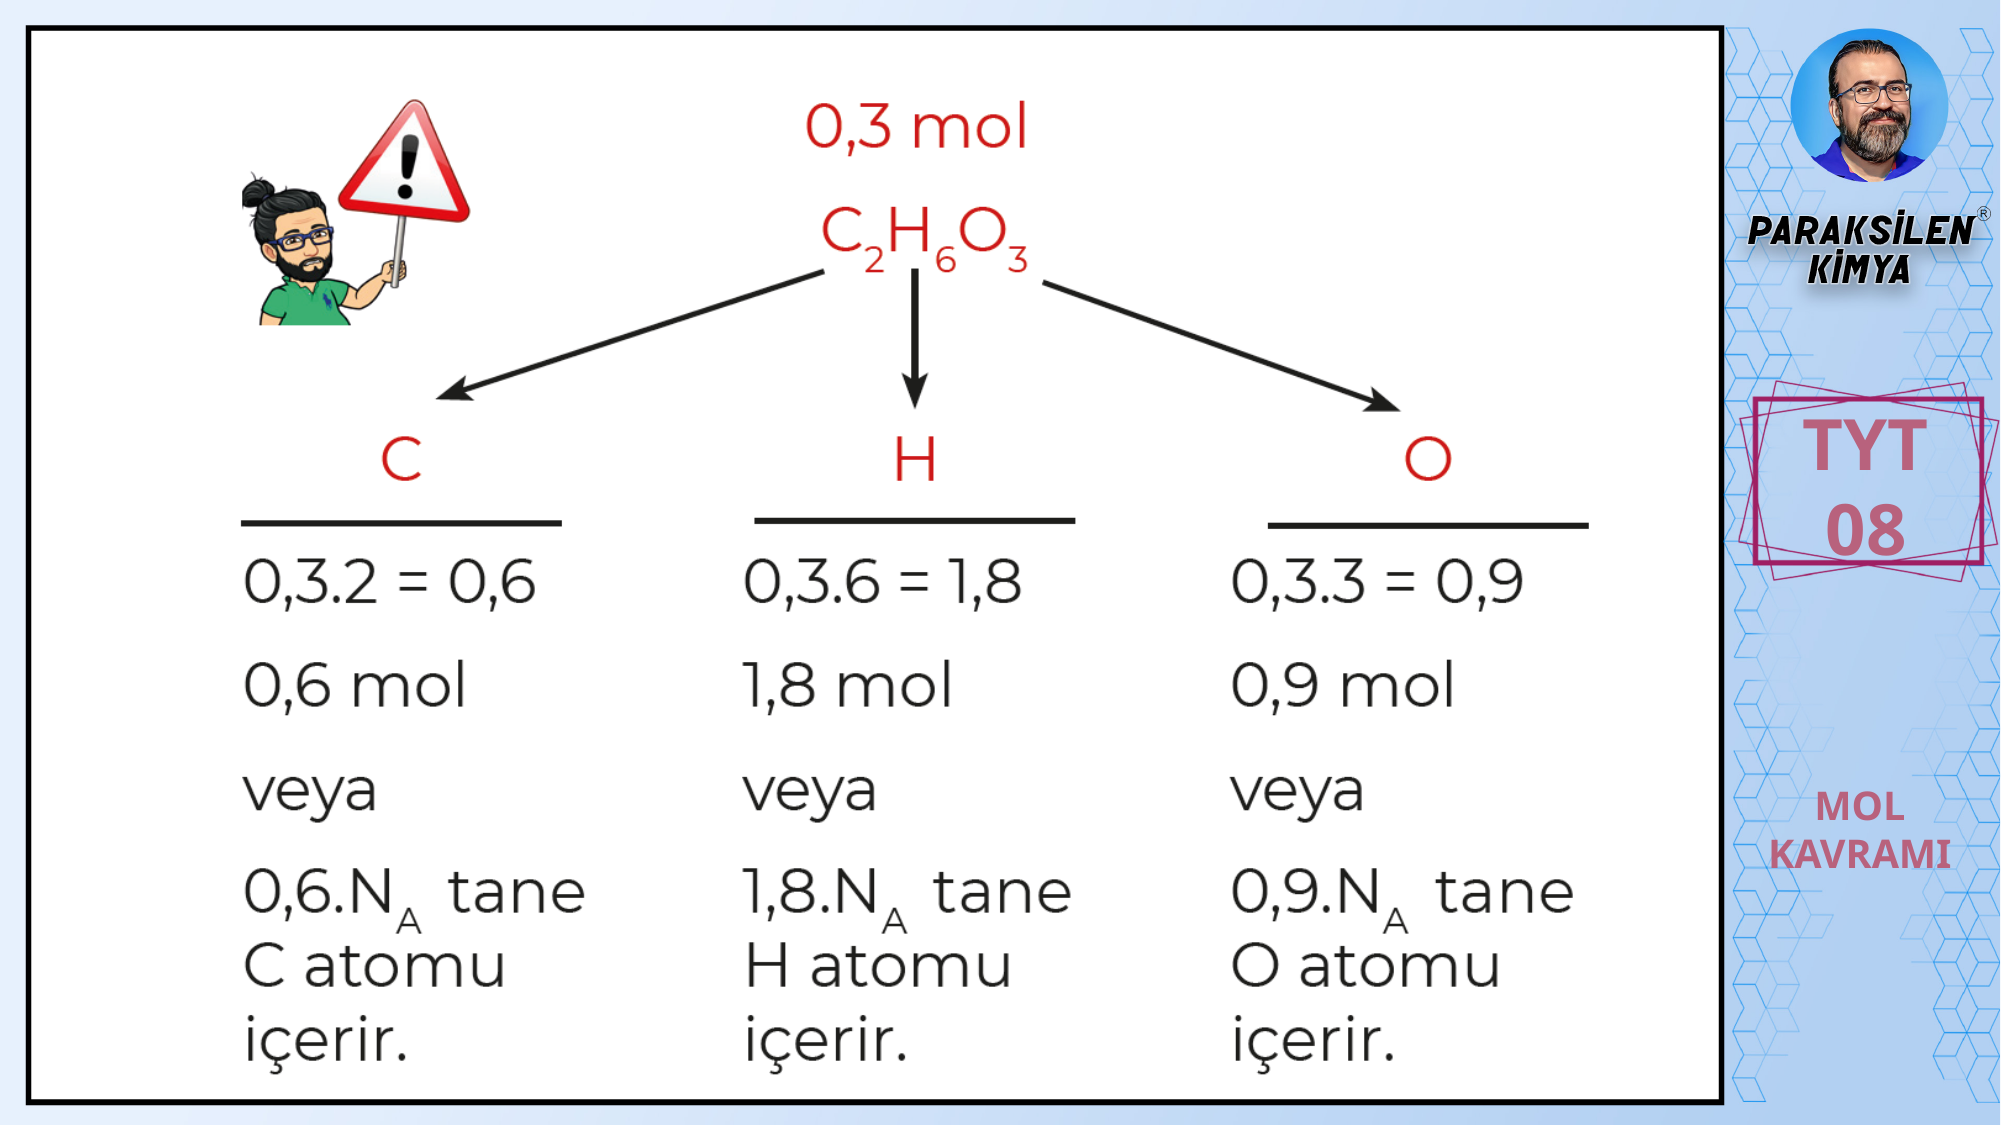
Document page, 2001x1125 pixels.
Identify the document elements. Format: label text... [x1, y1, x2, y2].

text_box MOL KAVRAMI [1719, 773, 2000, 884]
text_box TYT 08 [1755, 392, 1977, 577]
picture [0, 0, 2001, 1125]
